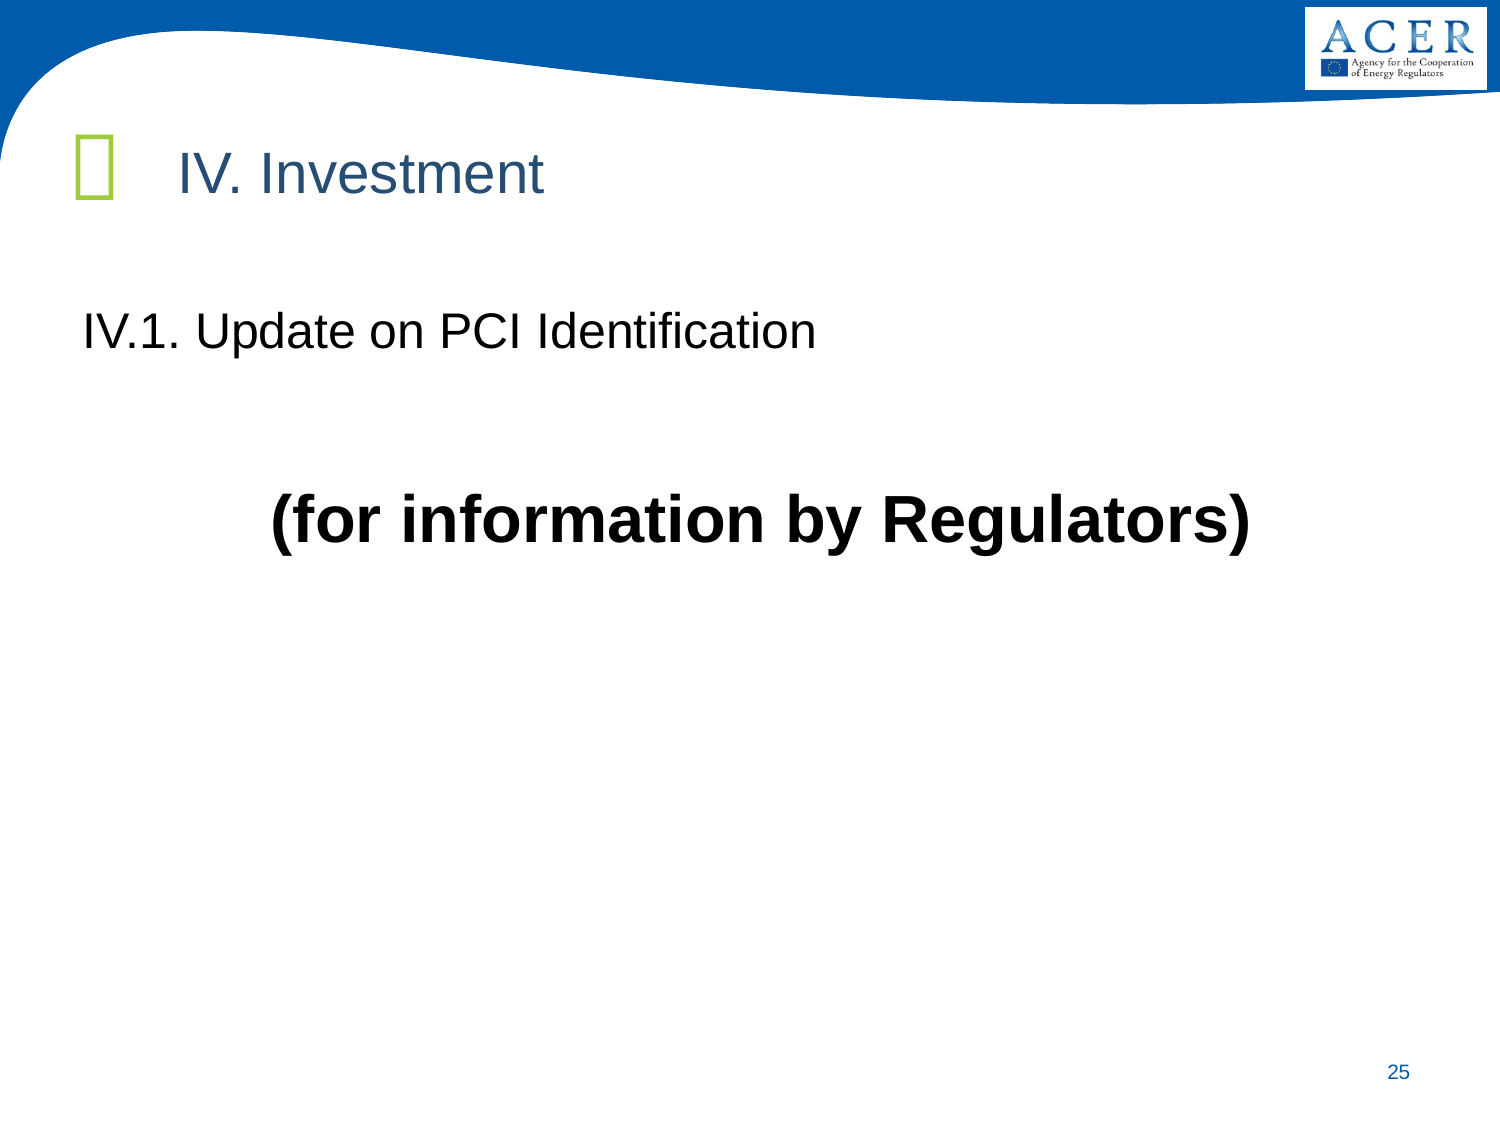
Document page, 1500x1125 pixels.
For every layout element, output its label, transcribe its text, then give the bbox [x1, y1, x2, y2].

picture [1305, 7, 1487, 90]
text_box IV. Investment [147, 113, 1077, 213]
text_box IV.1. Update on PCI Identification [53, 278, 1483, 366]
text_box (for information by Regulators) [112, 467, 1412, 563]
